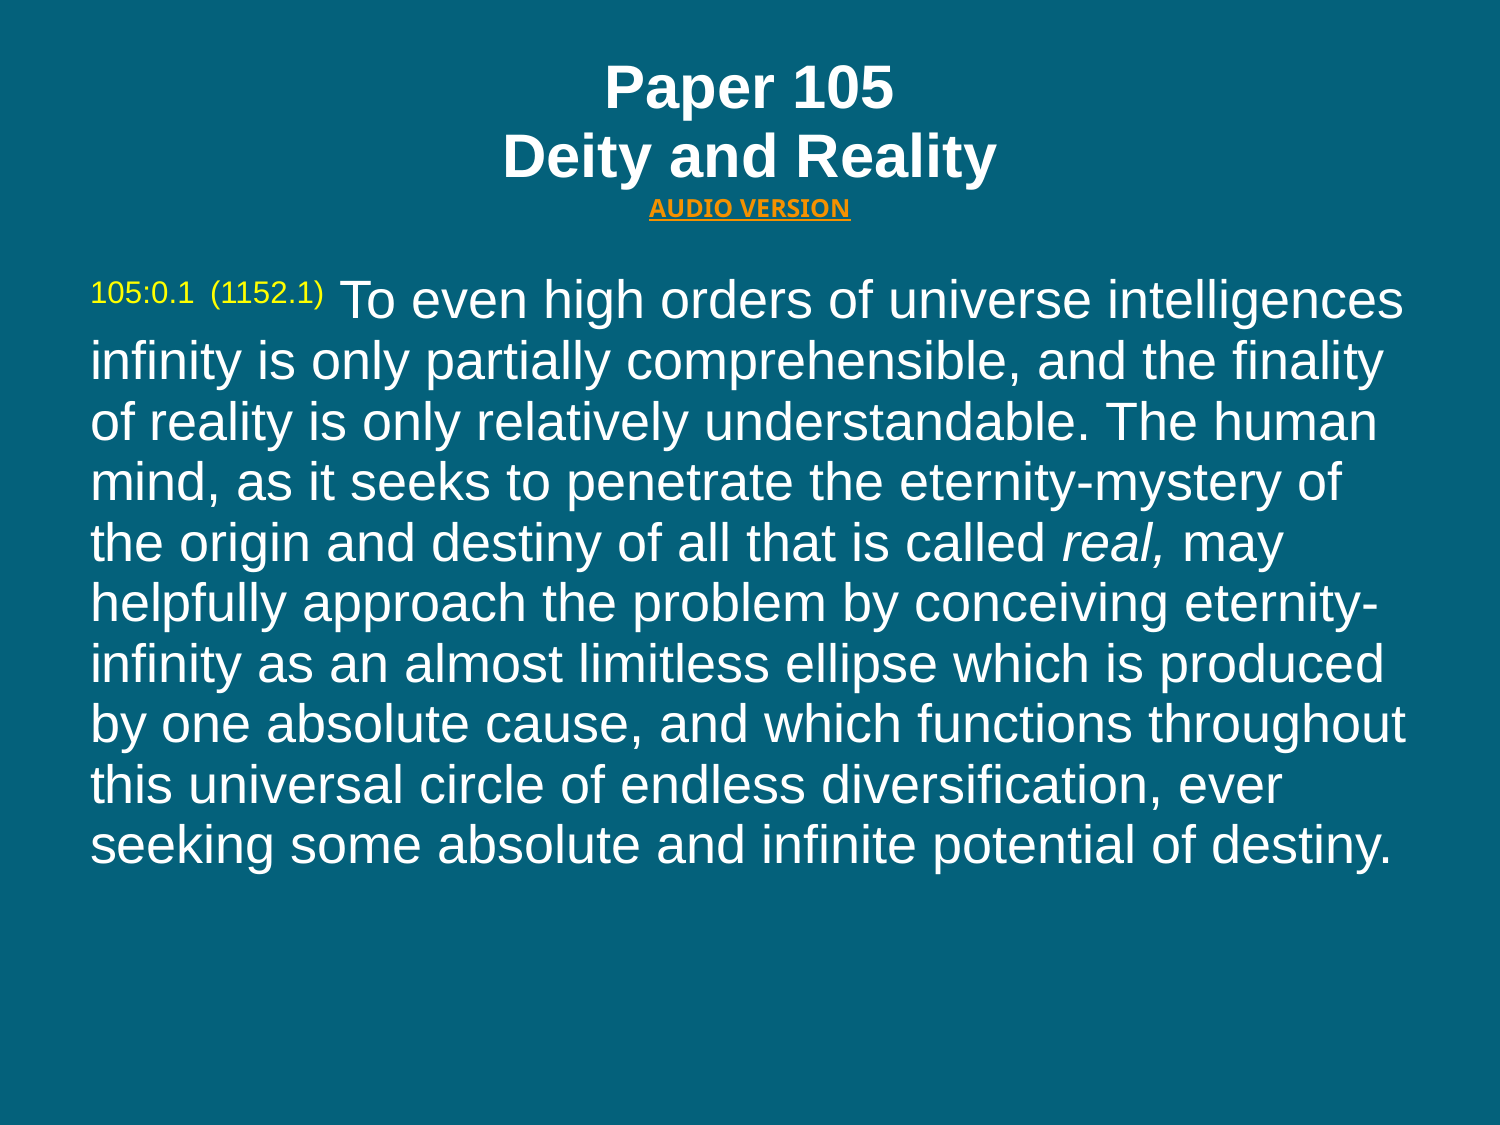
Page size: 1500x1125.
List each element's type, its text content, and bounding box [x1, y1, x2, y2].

list 105:0.1 (1152.1) To even high orders of universe intelligences infinity is only partially comprehensible, and the finality of reality is only relatively understandable. The human mind, as it seeks to penetrate the eternity-mystery of the origin and destiny of all that is called real, may helpfully approach the problem by conceiving eternity-infinity as an almost limitless ellipse which is produced by one absolute cause, and which functions throughout this universal circle of endless diversification, ever seeking some absolute and infinite potential of destiny. [75, 262, 1425, 1005]
title Paper 105 Deity and Reality AUDIO VERSION [75, 45, 1425, 233]
